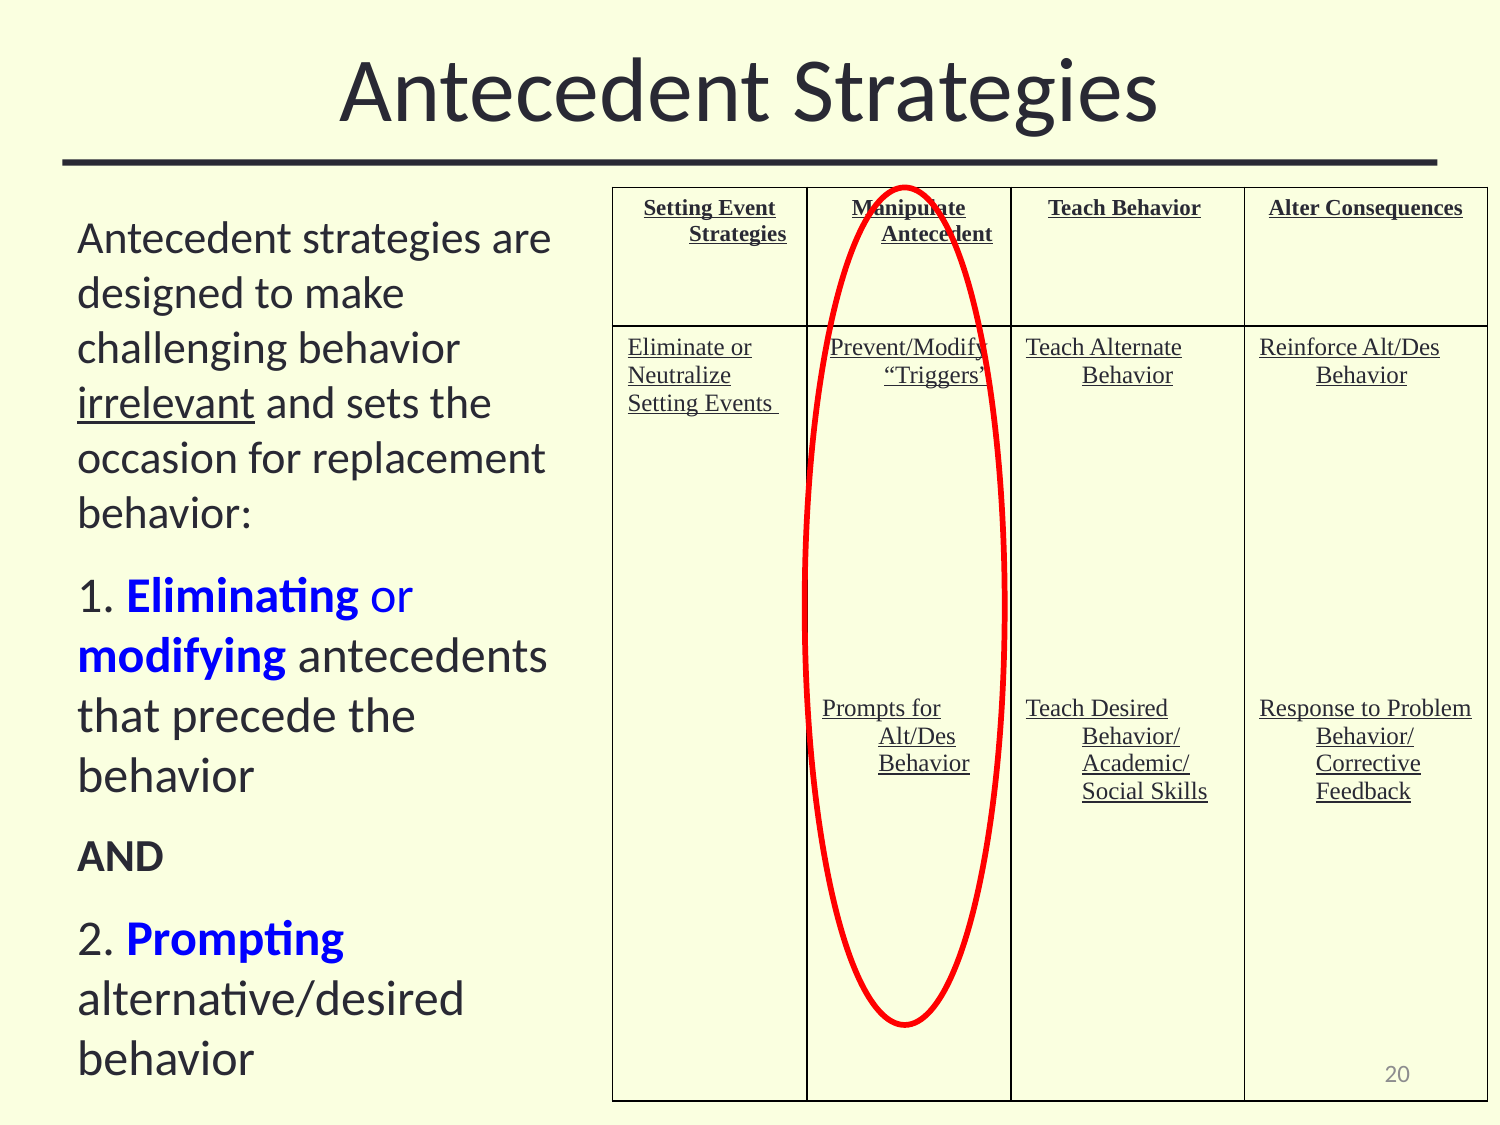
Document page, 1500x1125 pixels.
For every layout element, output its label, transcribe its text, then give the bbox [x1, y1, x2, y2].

table_header Manipulate Antecedent [808, 188, 896, 325]
table_cell Reinforce Alt/Des Behavior Response to Problem Behavior/ Corrective Feedback [1245, 327, 1487, 1100]
table_header Manipulate Antecedent [914, 188, 1010, 325]
table_header Setting Event Strategies [613, 188, 806, 325]
table_header Teach Behavior [1012, 188, 1244, 325]
slide_number 20 [1074, 1042, 1425, 1103]
table_header Alter Consequences [1245, 188, 1487, 325]
text_box [804, 187, 1005, 1025]
text_box Antecedent strategies are designed to make challenging behavior irrelevant and sets the occasion for replacement behavior: 1. Eliminating or modifying antecedents that precede the behavior AND 2. Prompting alternative/desired behavior [62, 200, 600, 1093]
title Antecedent Strategies [75, 10, 1425, 161]
table_cell Eliminate or Neutralize Setting Events [613, 327, 806, 1100]
table_cell Teach Alternate Behavior Teach Desired Behavior/ Academic/ Social Skills [1012, 327, 1244, 1100]
table_cell Prevent/Modify “Triggers” Prompts for Alt/Des Behavior [808, 327, 1010, 1100]
